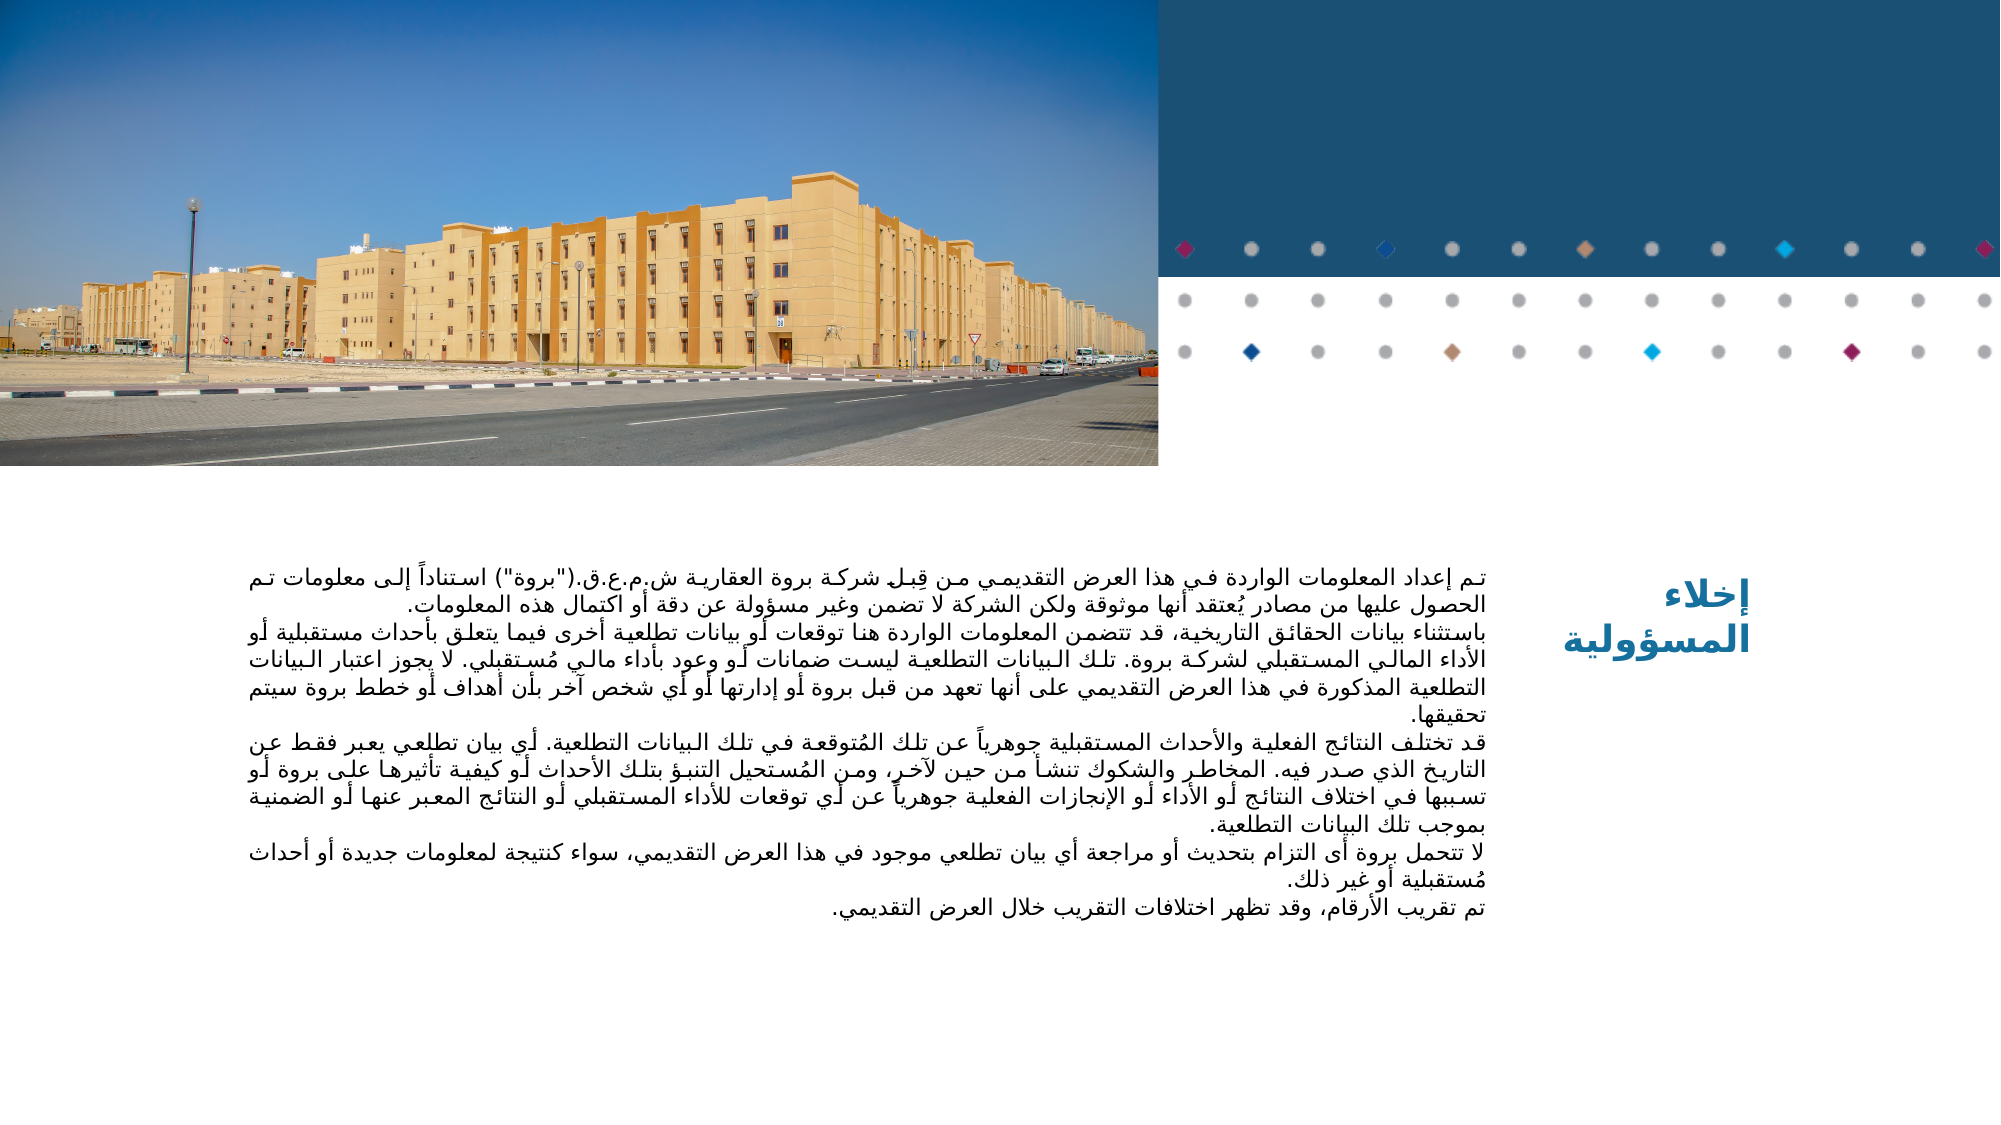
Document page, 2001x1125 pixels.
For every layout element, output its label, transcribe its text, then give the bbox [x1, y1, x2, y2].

text_box تم إعداد المعلومات الواردة في هذا العرض التقديمي من قِبل شركة بروة العقارية ش.م.ع.ق.("بروة") استناداً إلى معلومات تم الحصول عليها من مصادر يُعتقد أنها موثوقة ولكن الشركة لا تضمن وغير مسؤولة عن دقة أو اكتمال هذه المعلومات. باستثناء بيانات الحقائق التاريخية، قد تتضمن المعلومات الواردة هنا توقعات أو بيانات تطلعية أخرى فيما يتعلق بأحداث مستقبلية أو الأداء المالي المستقبلي لشركة بروة. تلك البيانات التطلعية ليست ضمانات أو وعود بأداء مالي مُستقبلي. لا يجوز اعتبار البيانات التطلعية المذكورة في هذا العرض التقديمي على أنها تعهد من قبل بروة أو إدارتها أو أي شخص آخر بأن أهداف أو خطط بروة سيتم تحقيقها. قد تختلف النتائج الفعلية والأحداث المستقبلية جوهرياً عن تلك المُتوقعة في تلك البيانات التطلعية. أي بيان تطلعي يعبر فقط عن التاريخ الذي صدر فيه. المخاطر والشكوك تنشأ من حين لآخر، ومن المُستحيل التنبؤ بتلك الأحداث أو كيفية تأثيرها على بروة أو تسببها في اختلاف النتائج أو الأداء أو الإنجازات الفعلية جوهرياً عن أي توقعات للأداء المستقبلي أو النتائج المعبر عنها أو الضمنية بموجب تلك البيانات التطلعية. لا تتحمل بروة أى التزام بتحديث أو مراجعة أي بيان تطلعي موجود في هذا العرض التقديمي، سواء كنتيجة لمعلومات جديدة أو أحداث مُستقبلية أو غير ذلك. تم تقريب الأرقام، وقد تظهر اختلافات التقريب خلال العرض التقديمي. [234, 555, 1502, 927]
picture [0, 0, 1995, 466]
text_box إخلاء المسؤولية [1422, 562, 1766, 668]
text_box [1159, 0, 2000, 278]
